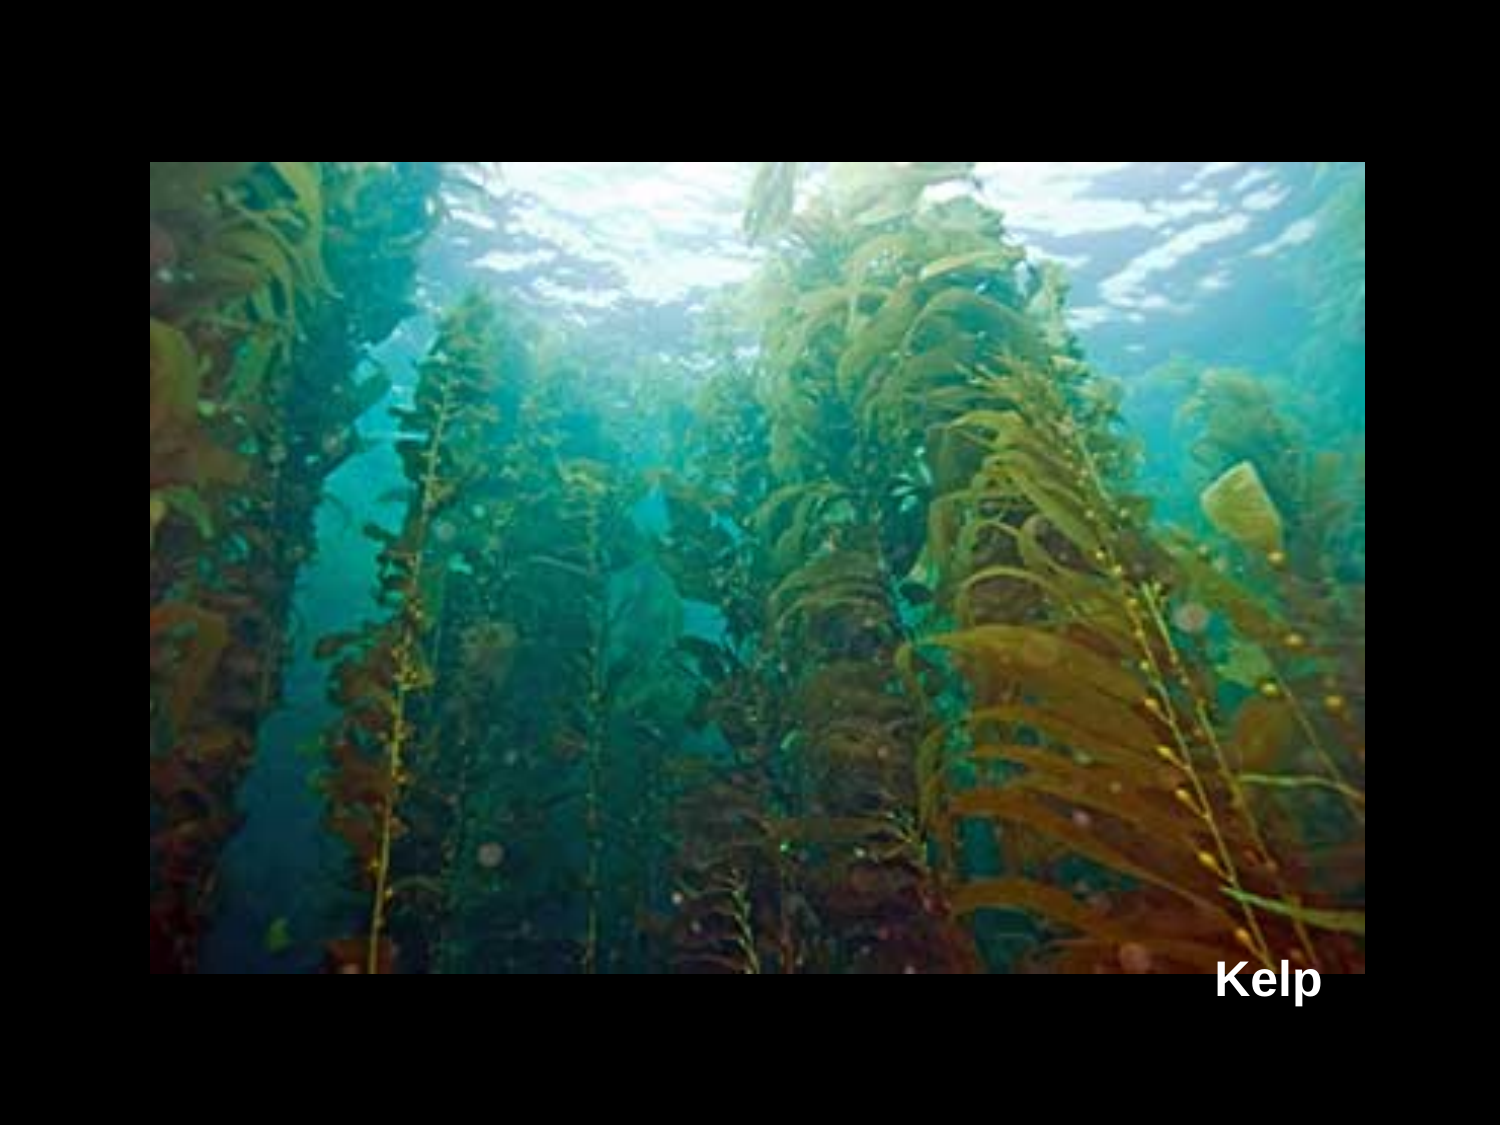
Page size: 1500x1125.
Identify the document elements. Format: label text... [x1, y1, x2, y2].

text_box Kelp [1199, 982, 1338, 1014]
picture [149, 162, 1365, 974]
